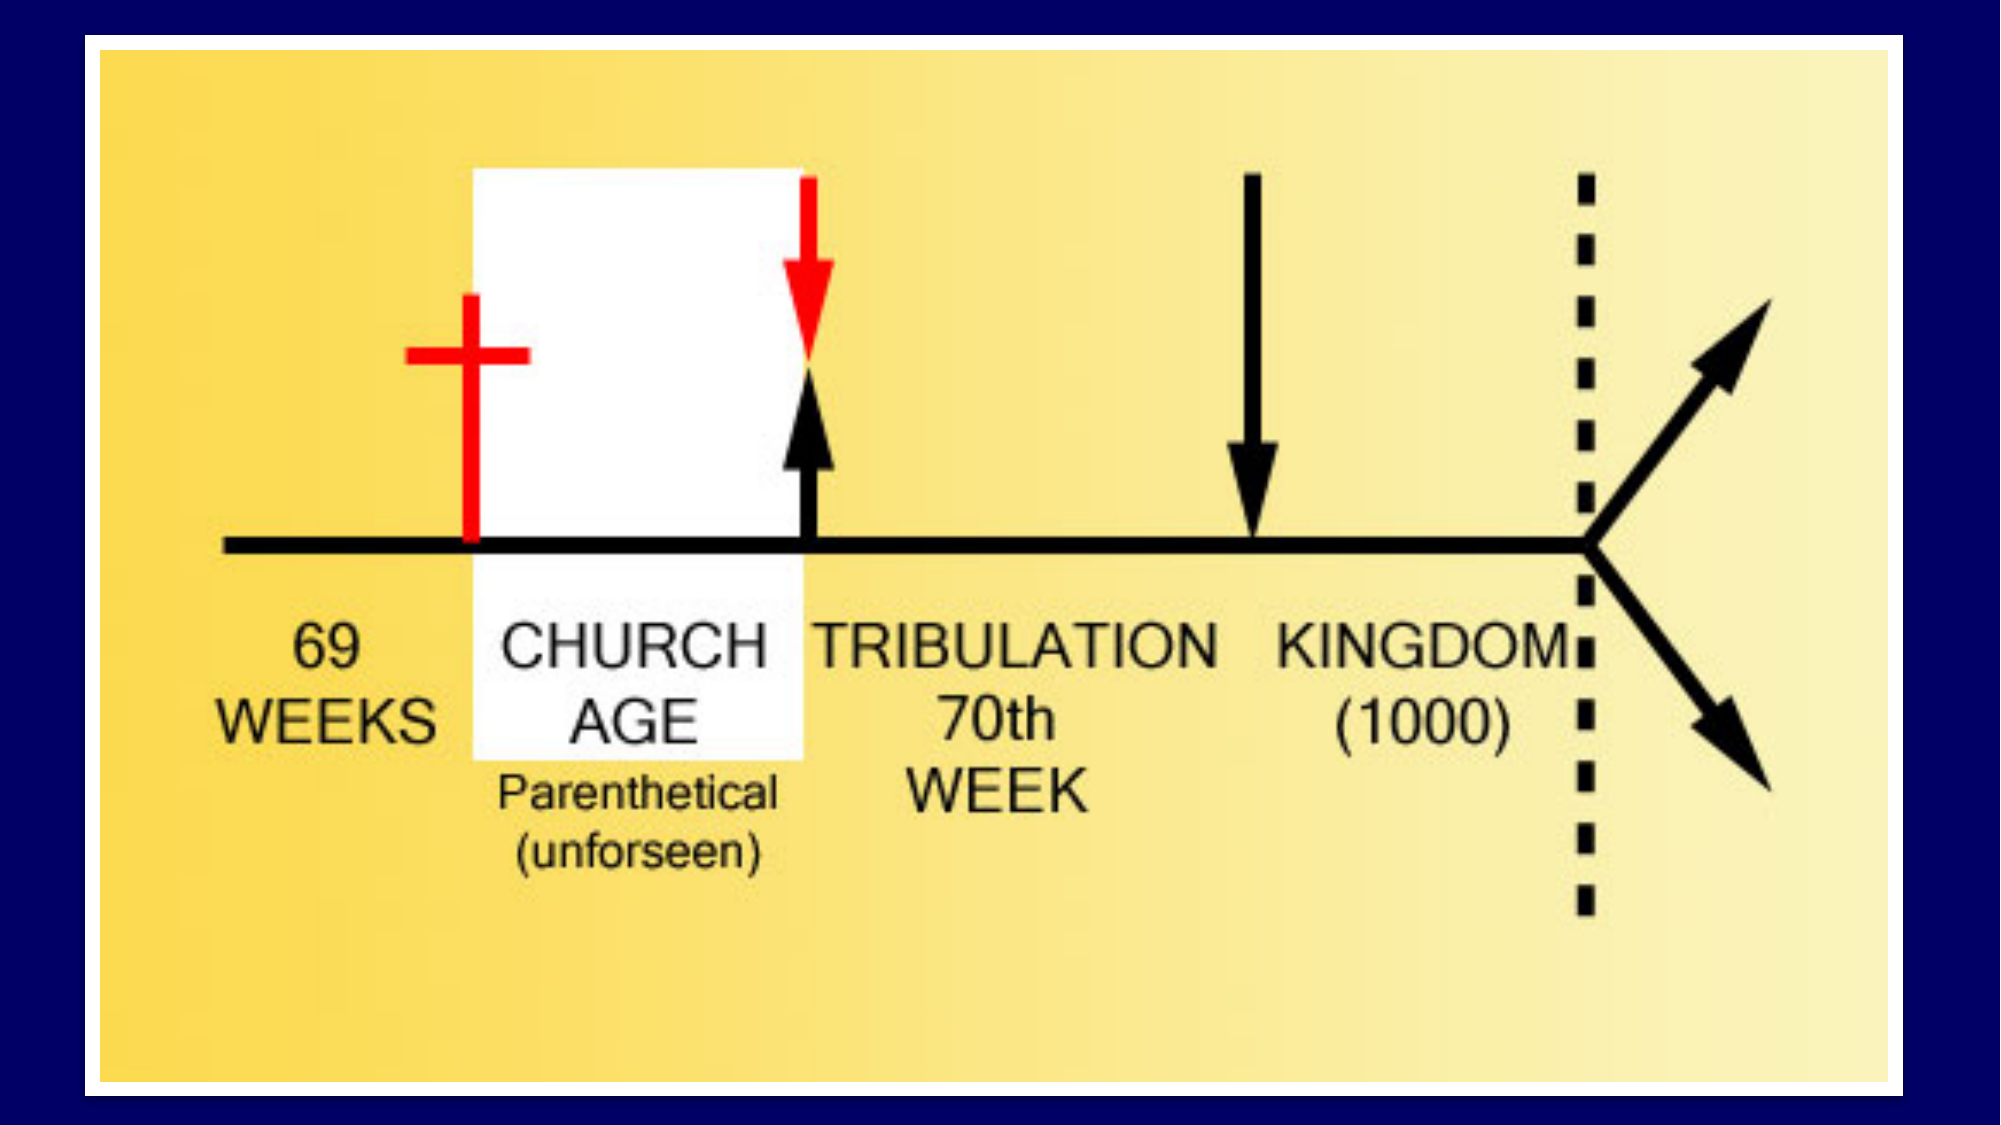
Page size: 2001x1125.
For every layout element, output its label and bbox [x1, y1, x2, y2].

picture [99, 49, 1889, 1082]
